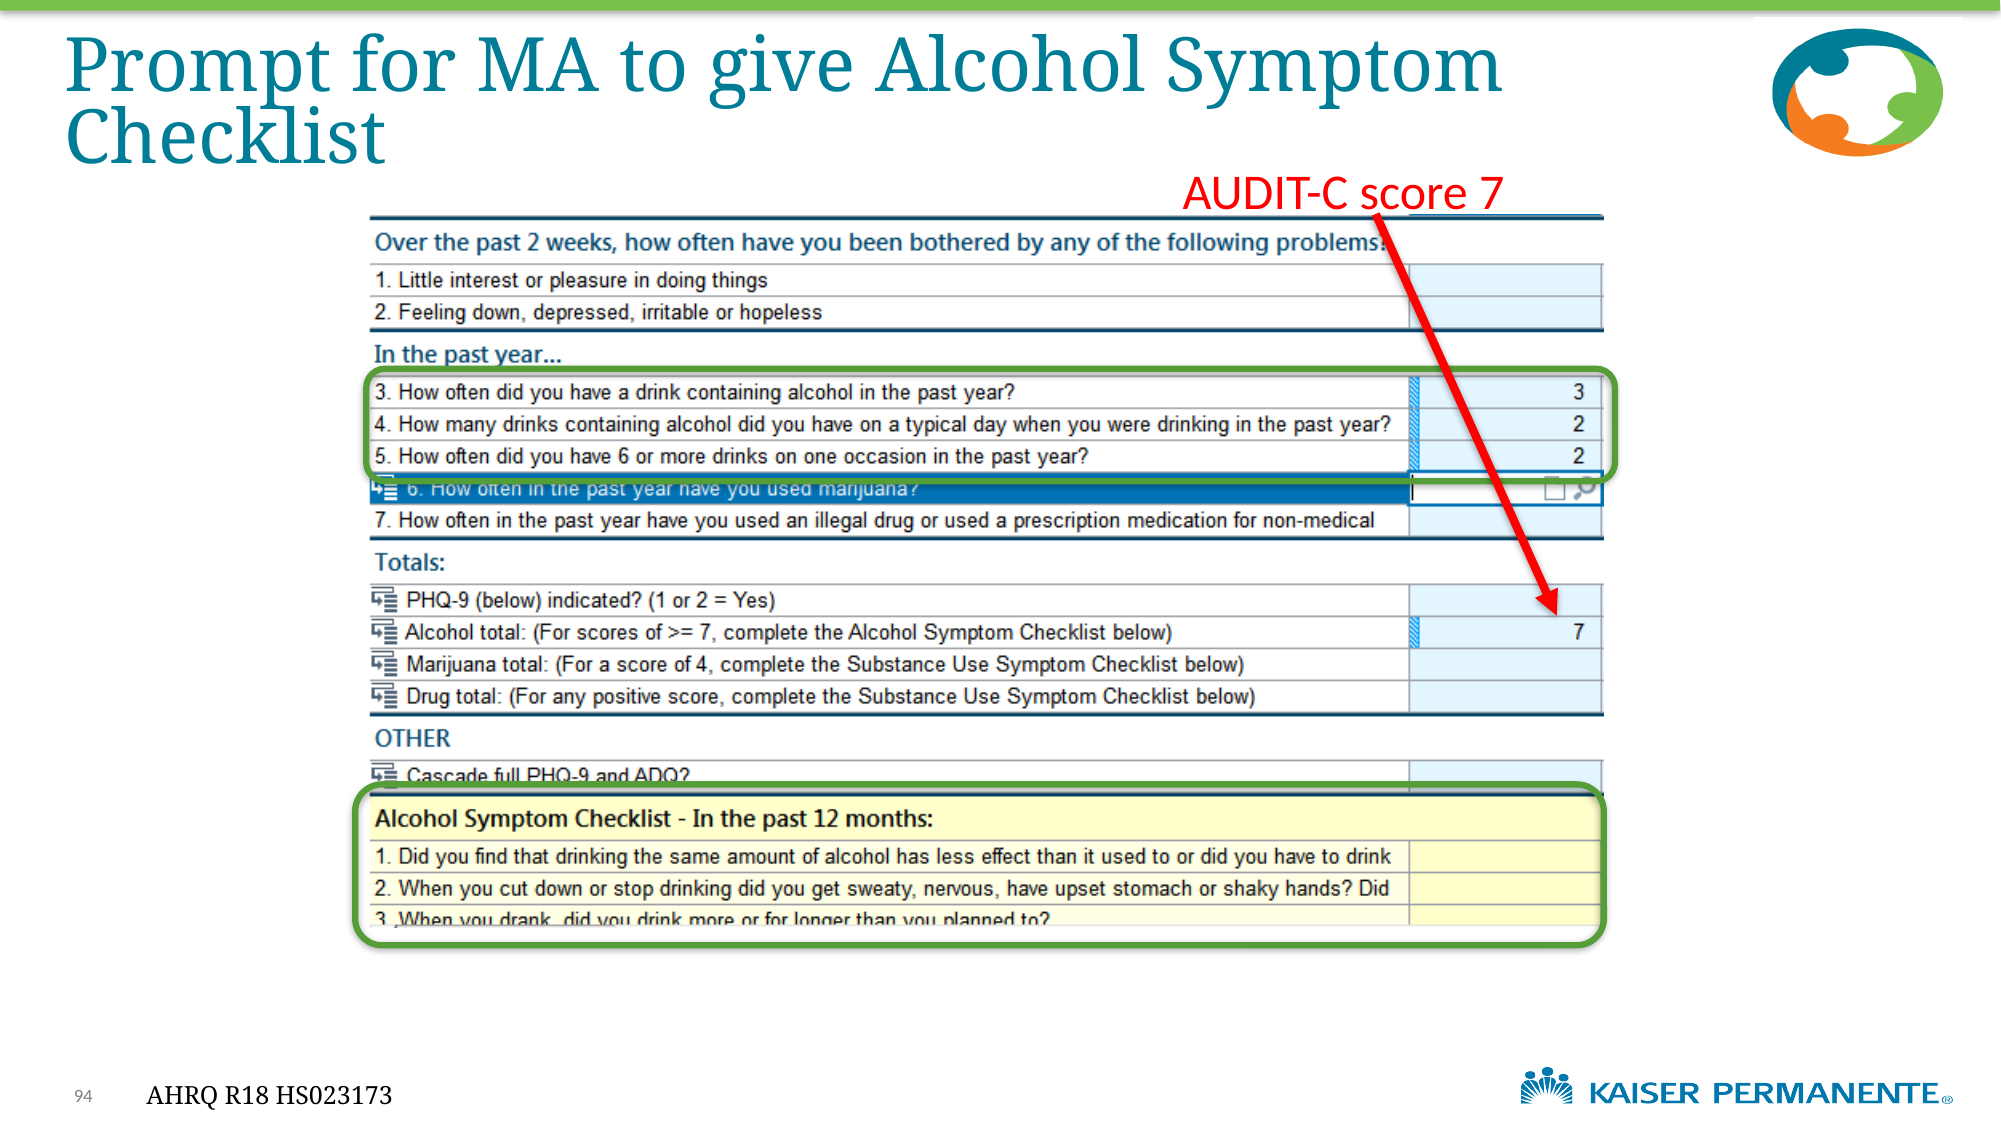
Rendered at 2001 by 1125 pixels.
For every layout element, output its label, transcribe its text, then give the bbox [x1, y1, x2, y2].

picture [1811, 1098, 1824, 1104]
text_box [1375, 213, 1557, 616]
picture [1612, 1098, 1625, 1104]
title Prompt for MA to give Alcohol Symptom Checklist [50, 25, 1745, 185]
picture [366, 213, 1605, 928]
picture [1685, 1095, 1693, 1104]
picture [1782, 1091, 1787, 1104]
slide_number 94 [24, 1080, 107, 1109]
picture [1837, 1091, 1846, 1104]
picture [1793, 1091, 1798, 1104]
picture [1883, 1091, 1892, 1104]
picture [1521, 1067, 1544, 1083]
text_box [1609, 372, 1616, 478]
text_box AUDIT-C score 7 [1167, 152, 1520, 212]
picture [1900, 1086, 1907, 1104]
picture [1529, 1088, 1566, 1104]
text_box [354, 793, 1599, 947]
picture [1685, 1086, 1693, 1091]
picture [1596, 1096, 1604, 1104]
picture [1760, 1086, 1768, 1091]
picture [1754, 17, 1963, 172]
picture [1760, 1095, 1767, 1104]
picture [1551, 1067, 1953, 1104]
